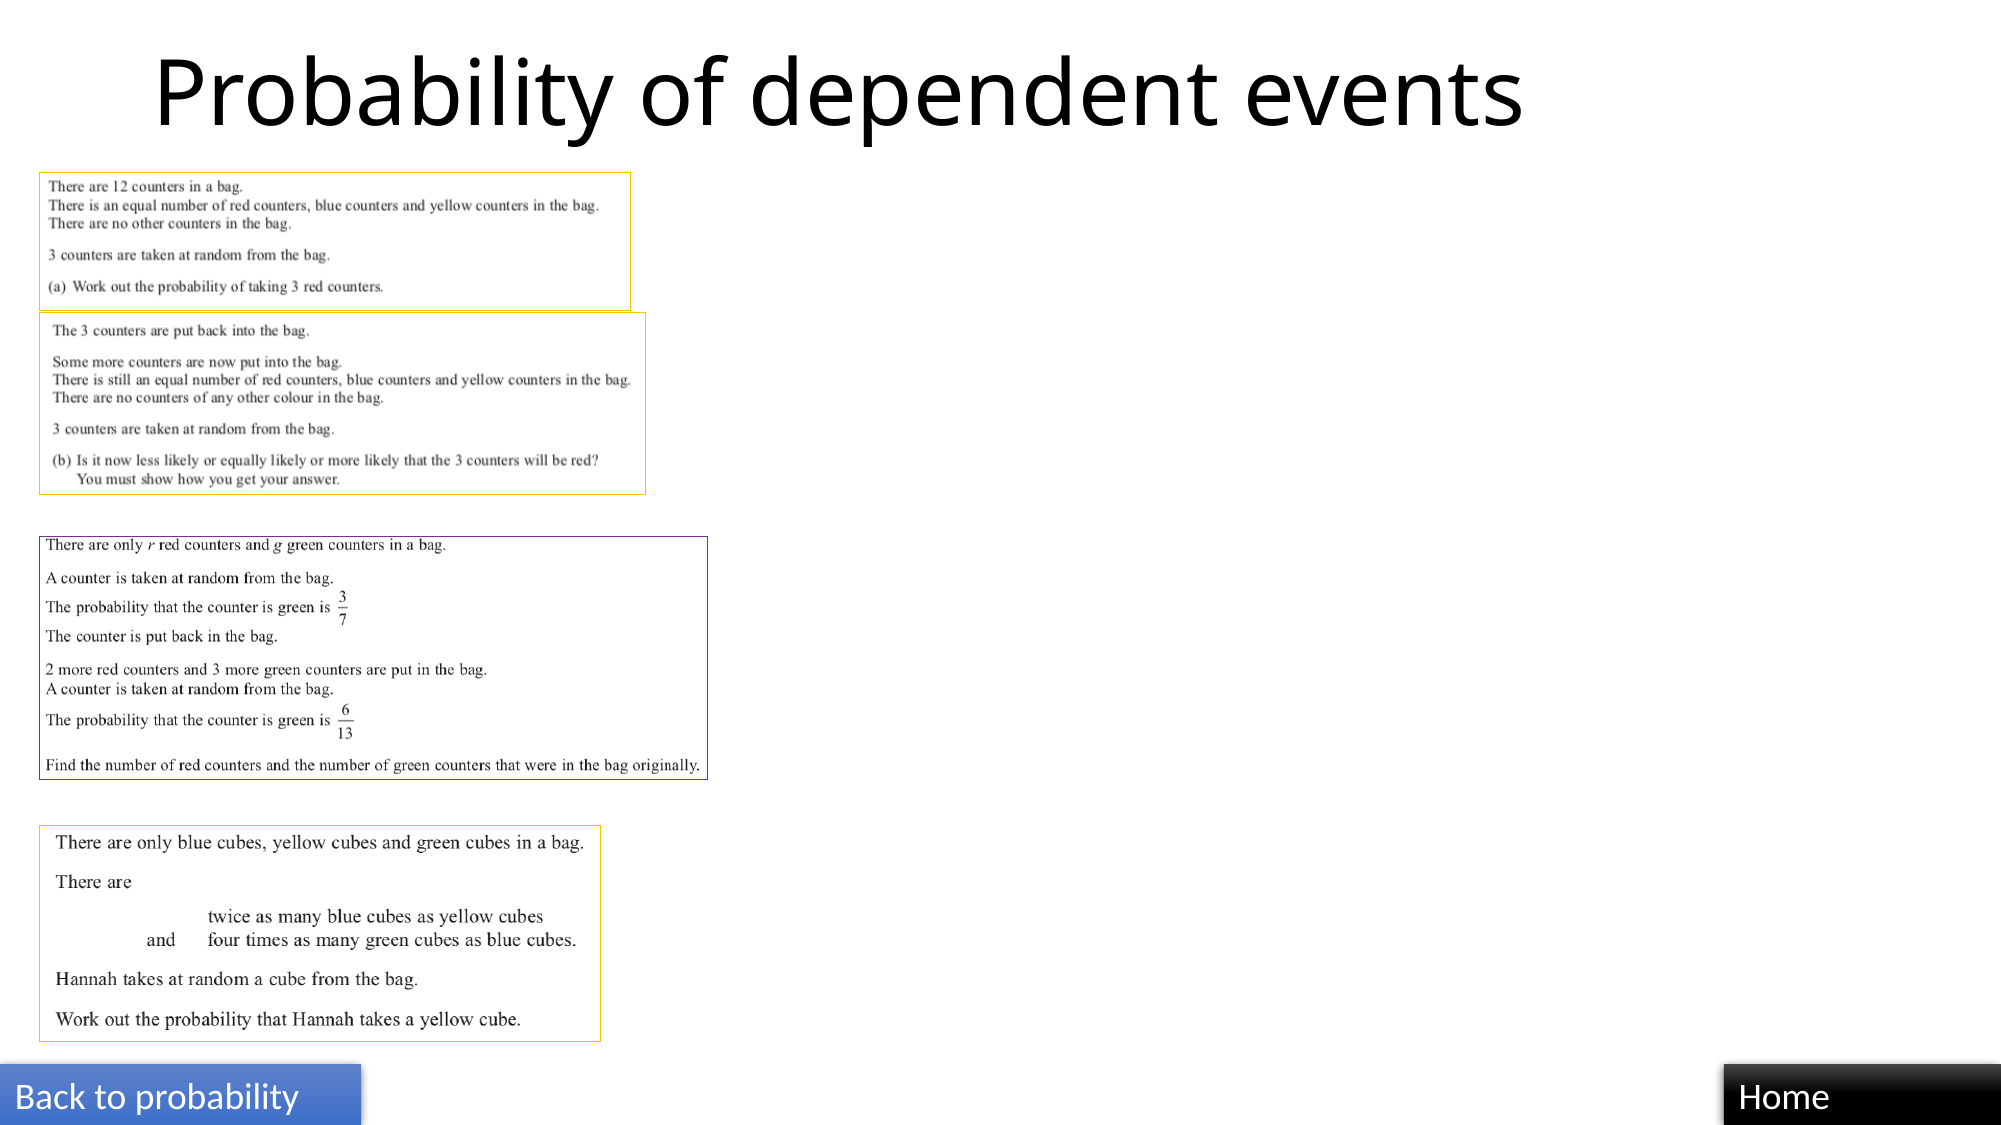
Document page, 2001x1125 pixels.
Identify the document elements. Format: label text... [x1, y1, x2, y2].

picture [39, 536, 708, 780]
picture [39, 825, 601, 1042]
picture [39, 312, 646, 495]
picture [39, 172, 631, 311]
text_box Home [1723, 1064, 2000, 1125]
title Probability of dependent events [137, 0, 1863, 205]
text_box Back to probability [0, 1064, 362, 1125]
